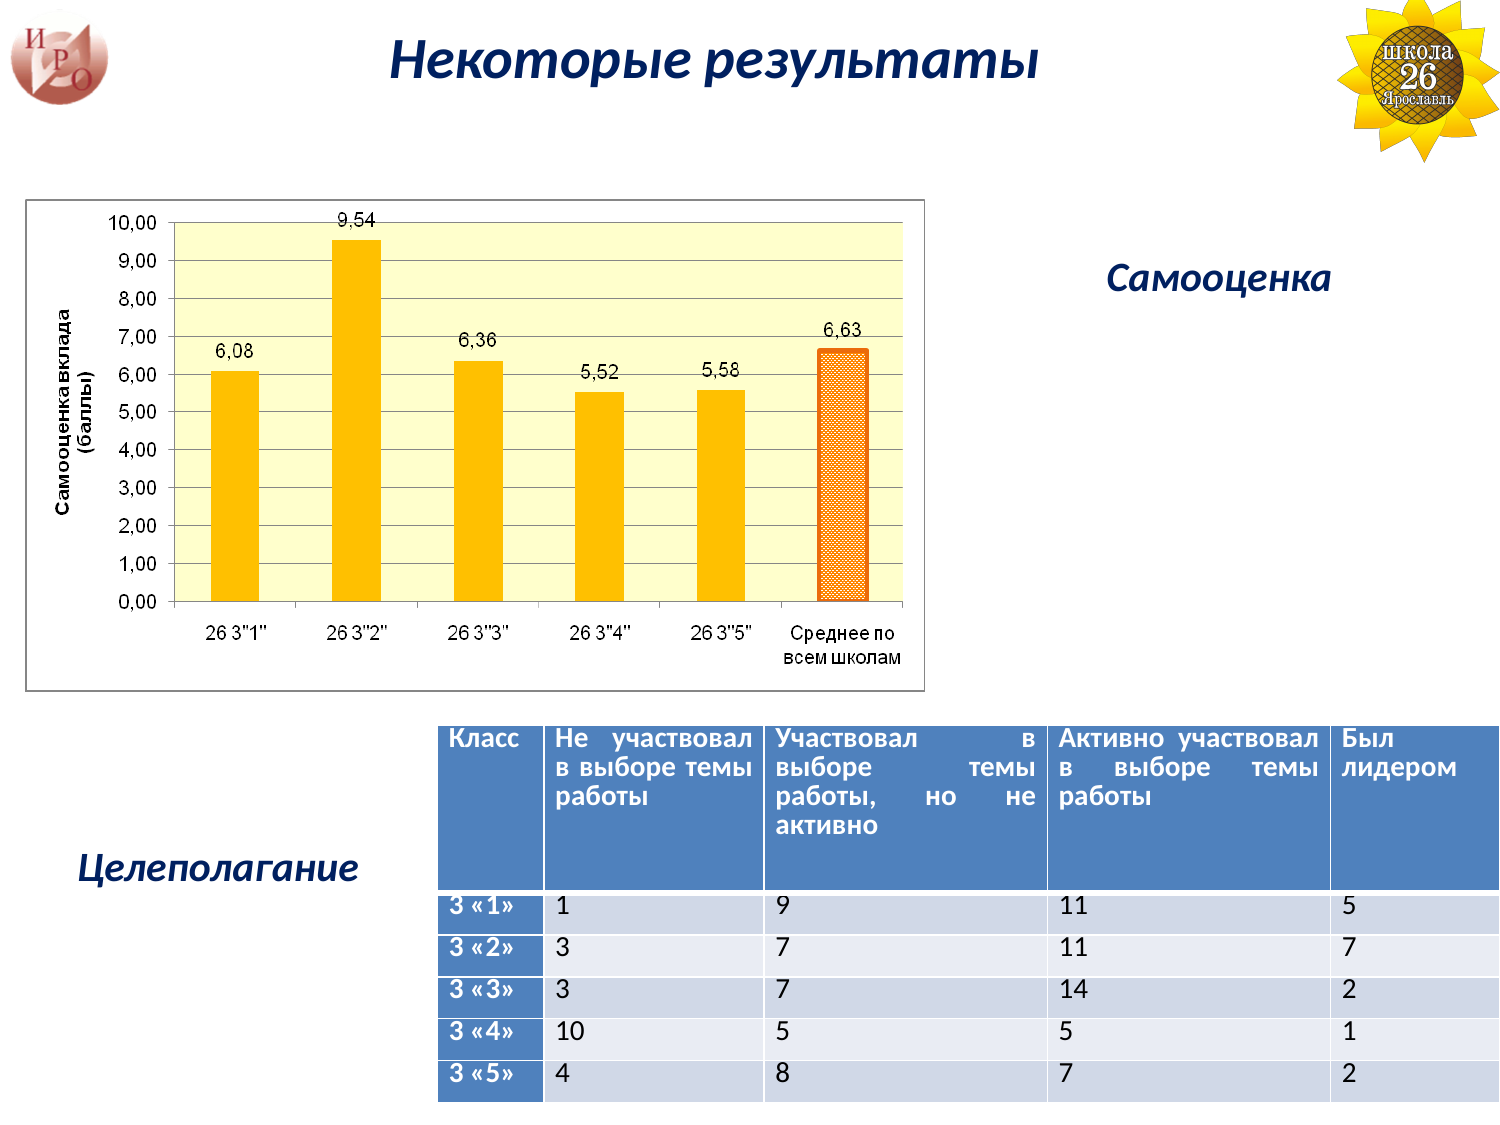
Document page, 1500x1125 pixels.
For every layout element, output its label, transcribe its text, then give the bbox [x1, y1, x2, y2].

table_cell 9 [765, 896, 1047, 934]
table_cell 7 [765, 978, 1047, 1018]
table_cell 8 [765, 1061, 1047, 1102]
text_box Целеполагание [62, 832, 400, 897]
table_cell 11 [1048, 896, 1330, 934]
text_box Некоторые результаты [375, 12, 1332, 98]
table_cell 3 «2» [438, 936, 543, 976]
table_cell 11 [1048, 936, 1330, 976]
table_cell 14 [1048, 978, 1330, 1018]
table_cell 3 «5» [438, 1061, 543, 1102]
table_cell 5 [765, 1019, 1047, 1060]
table_header Был лидером [1331, 726, 1499, 890]
table_cell 2 [1331, 1061, 1499, 1102]
table_cell 3 «3» [438, 978, 543, 1018]
table_cell 2 [1331, 978, 1499, 1018]
table_header Участвовал в выборе темы работы, но не активно [765, 726, 1047, 890]
picture [24, 199, 926, 692]
table_cell 7 [765, 936, 1047, 976]
table_cell 7 [1048, 1061, 1330, 1102]
table_cell 10 [545, 1019, 763, 1060]
table_header Класс [438, 726, 543, 890]
table_cell 3 [545, 936, 763, 976]
table_header Активно участвовал в выборе темы работы [1048, 726, 1330, 890]
table_cell 3 [545, 978, 763, 1018]
picture [0, 0, 118, 115]
table_cell 3 «4» [438, 1019, 543, 1060]
table_cell 5 [1331, 896, 1499, 934]
table_cell 3 «1» [438, 896, 543, 934]
text_box Самооценка [1091, 242, 1348, 307]
picture [1337, 0, 1500, 163]
table_cell 4 [545, 1061, 763, 1102]
table_header Не участвовал в выборе темы работы [545, 726, 763, 890]
table_cell 1 [545, 896, 763, 934]
table_cell 1 [1331, 1019, 1499, 1060]
table_cell 7 [1331, 936, 1499, 976]
table_cell 5 [1048, 1019, 1330, 1060]
